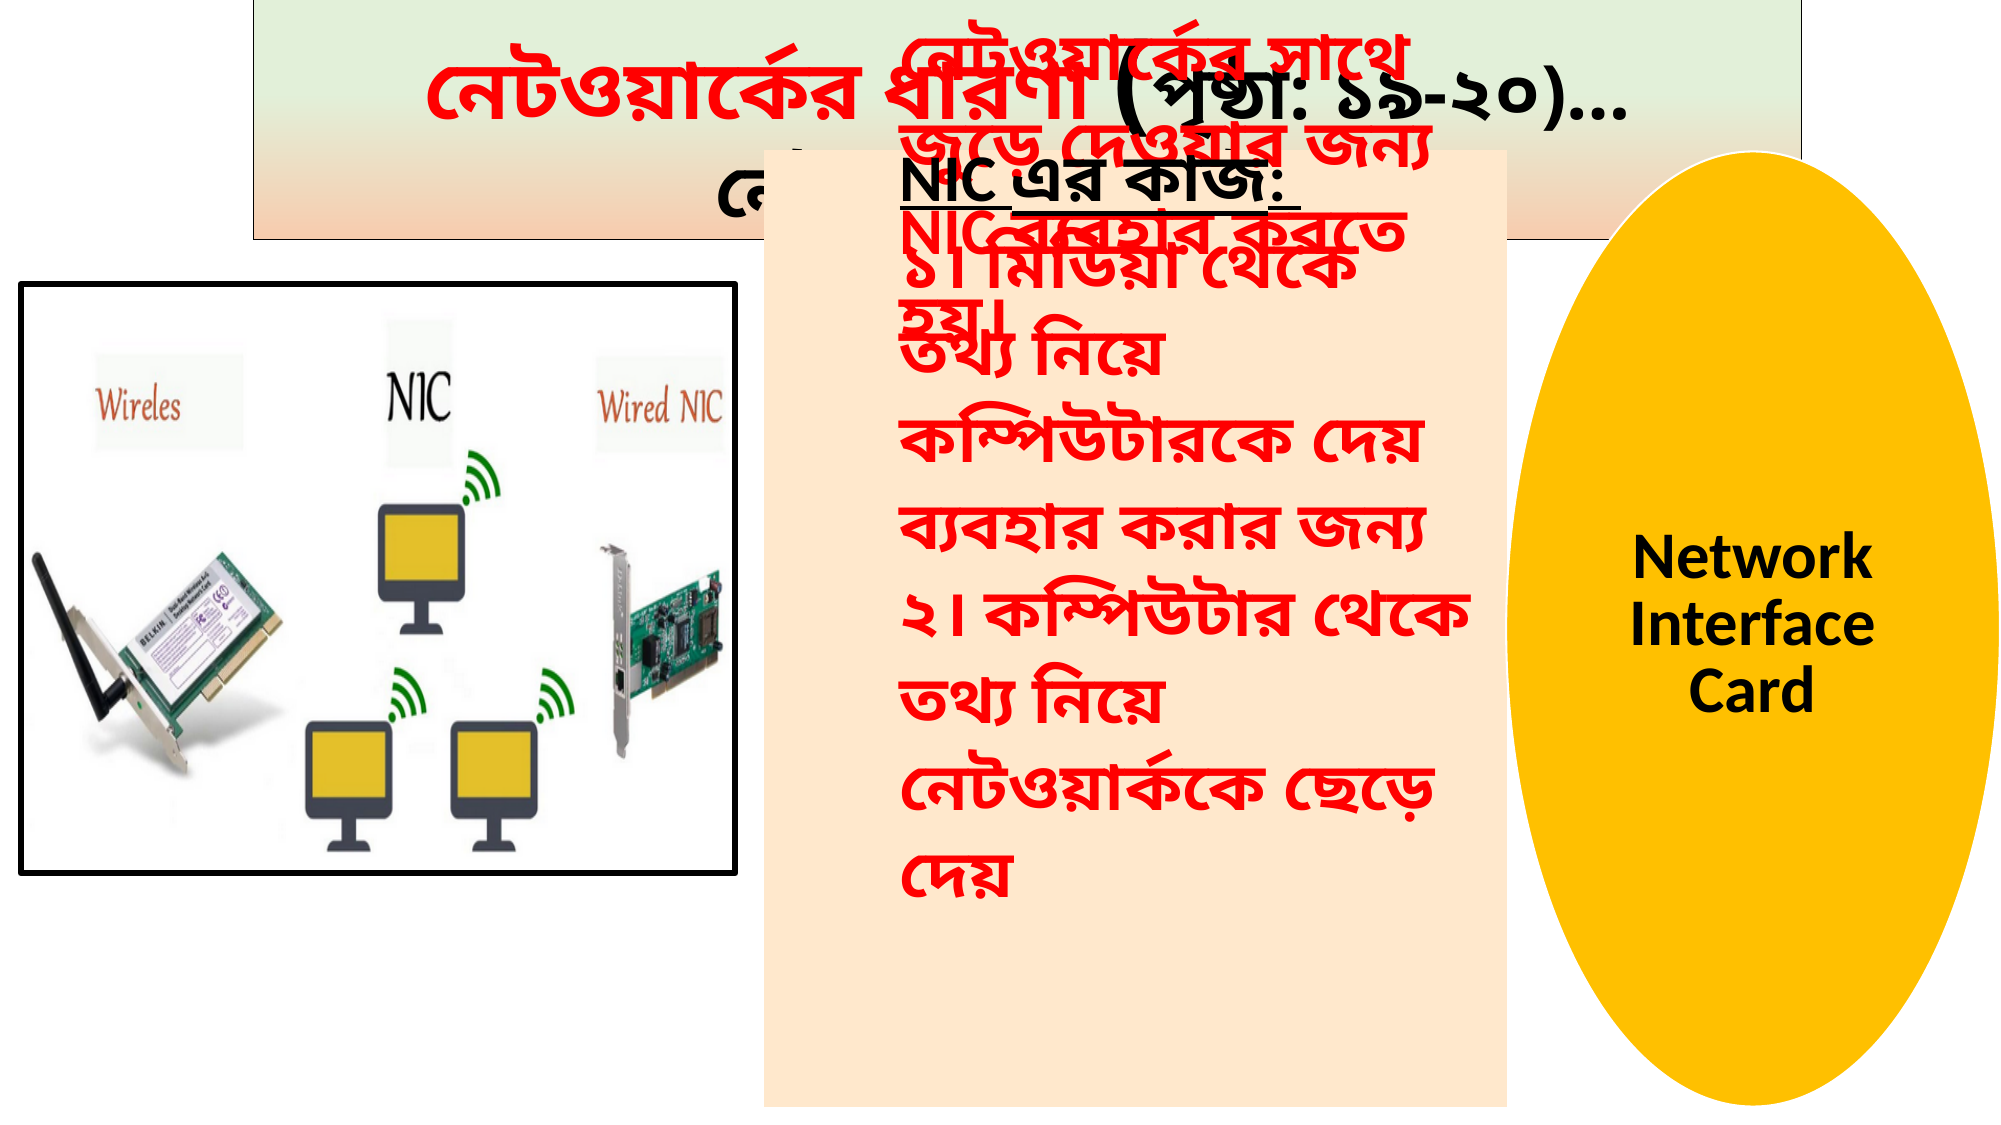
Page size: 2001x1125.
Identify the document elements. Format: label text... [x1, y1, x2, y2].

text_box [765, 151, 2000, 1107]
picture [23, 287, 733, 871]
text_box নেটওয়ার্কের ধারণা (পৃষ্ঠা: ১৯-২০)…নেটওয়ার্ক এডাপ্টার [253, 0, 1802, 240]
